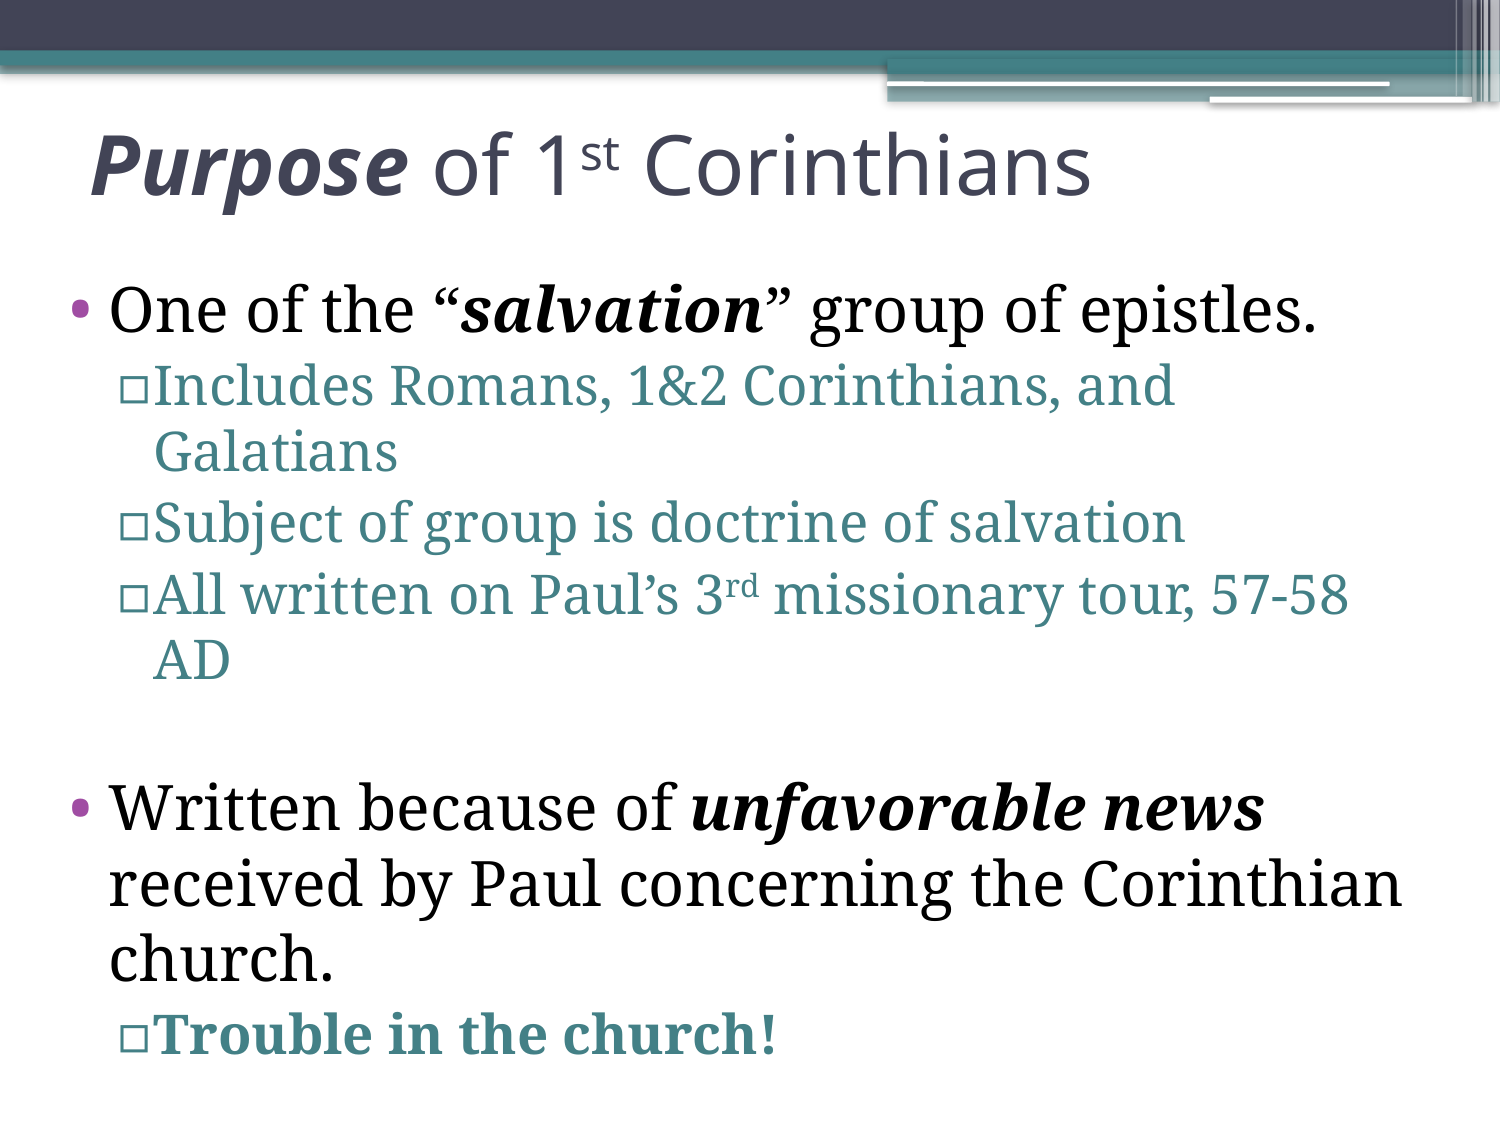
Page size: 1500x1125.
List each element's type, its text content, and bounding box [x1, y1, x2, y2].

title Purpose of 1st Corinthians [75, 99, 1425, 225]
list One of the “salvation” group of epistles. Includes Romans, 1&2 Corinthians, and Galatians Subject of group is doctrine of salvation All written on Paul’s 3rd missionary tour, 57-58 AD Written because of unfavorable news received by Paul concerning the Corinthian church. Trouble in the church! [37, 262, 1450, 1079]
